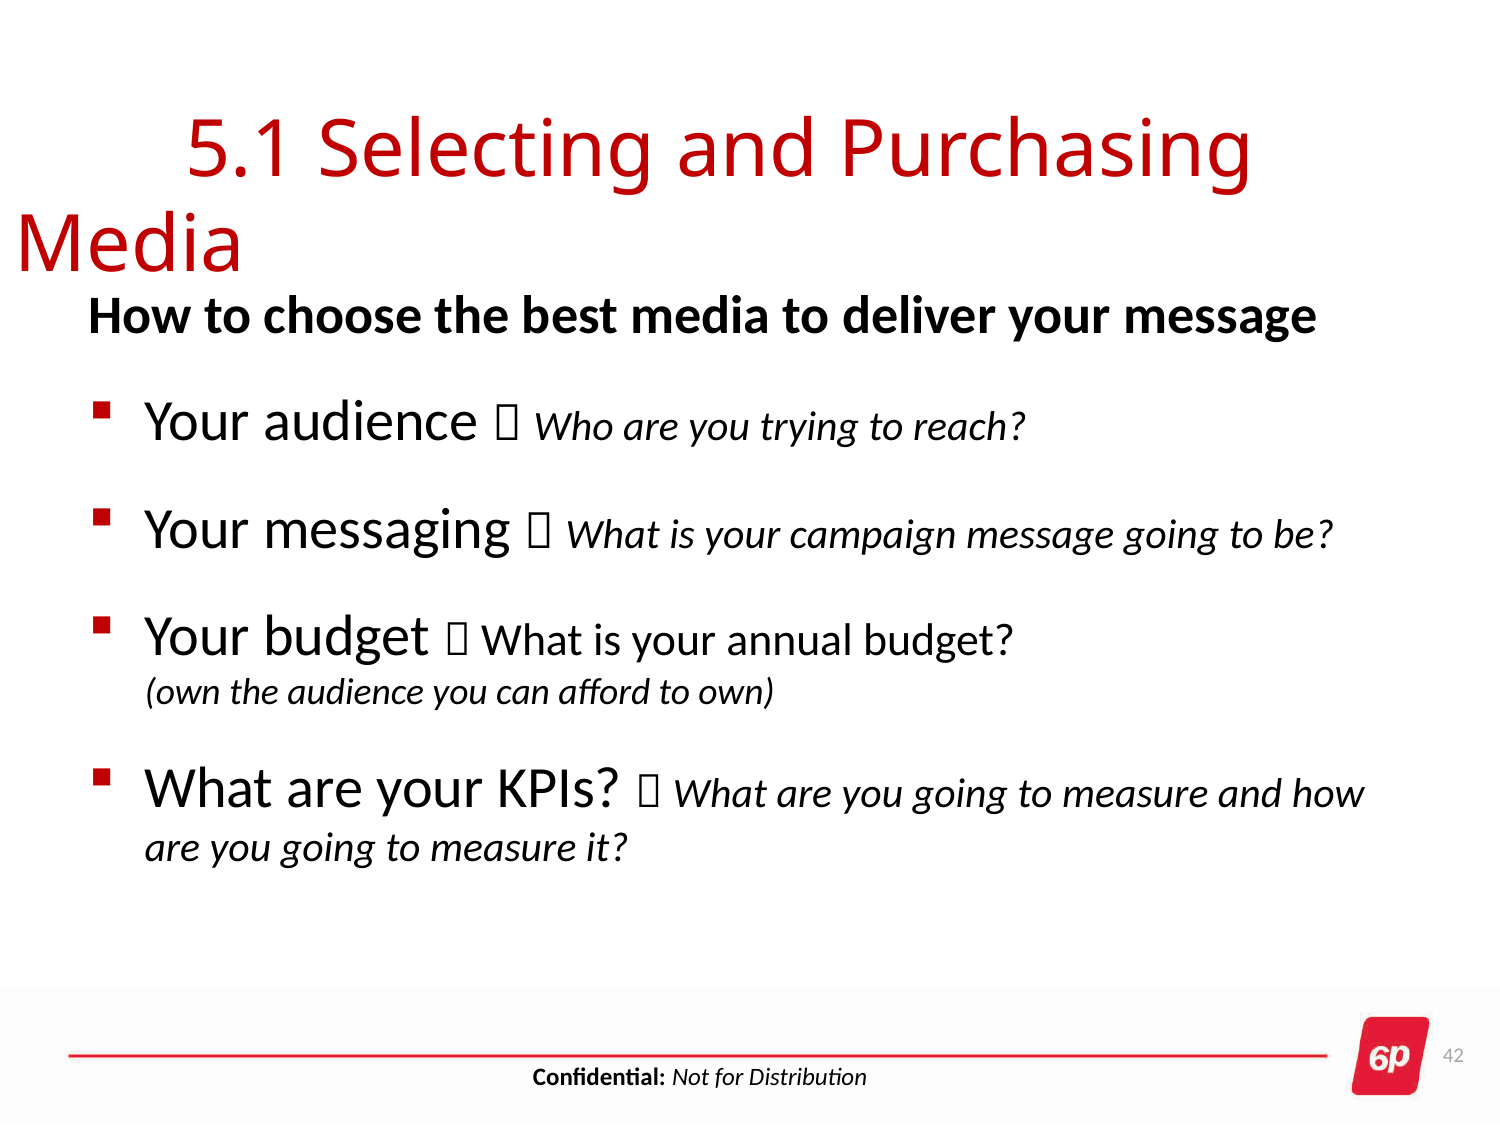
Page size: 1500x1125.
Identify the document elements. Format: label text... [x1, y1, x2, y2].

list How to choose the best media to deliver your message Your audience  Who are you trying to reach? Your messaging  What is your campaign message going to be? Your budget  What is your annual budget? (own the audience you can afford to own) What are your KPIs?  What are you going to measure and how are you going to measure it? [73, 202, 1412, 905]
slide_number 42 [1128, 1023, 1479, 1084]
title 5.1 Selecting and Purchasing Media [0, 0, 1500, 146]
text_box [73, 905, 1484, 1106]
picture [0, 986, 1500, 1124]
footer Confidential: Not for Distribution [518, 1052, 994, 1113]
